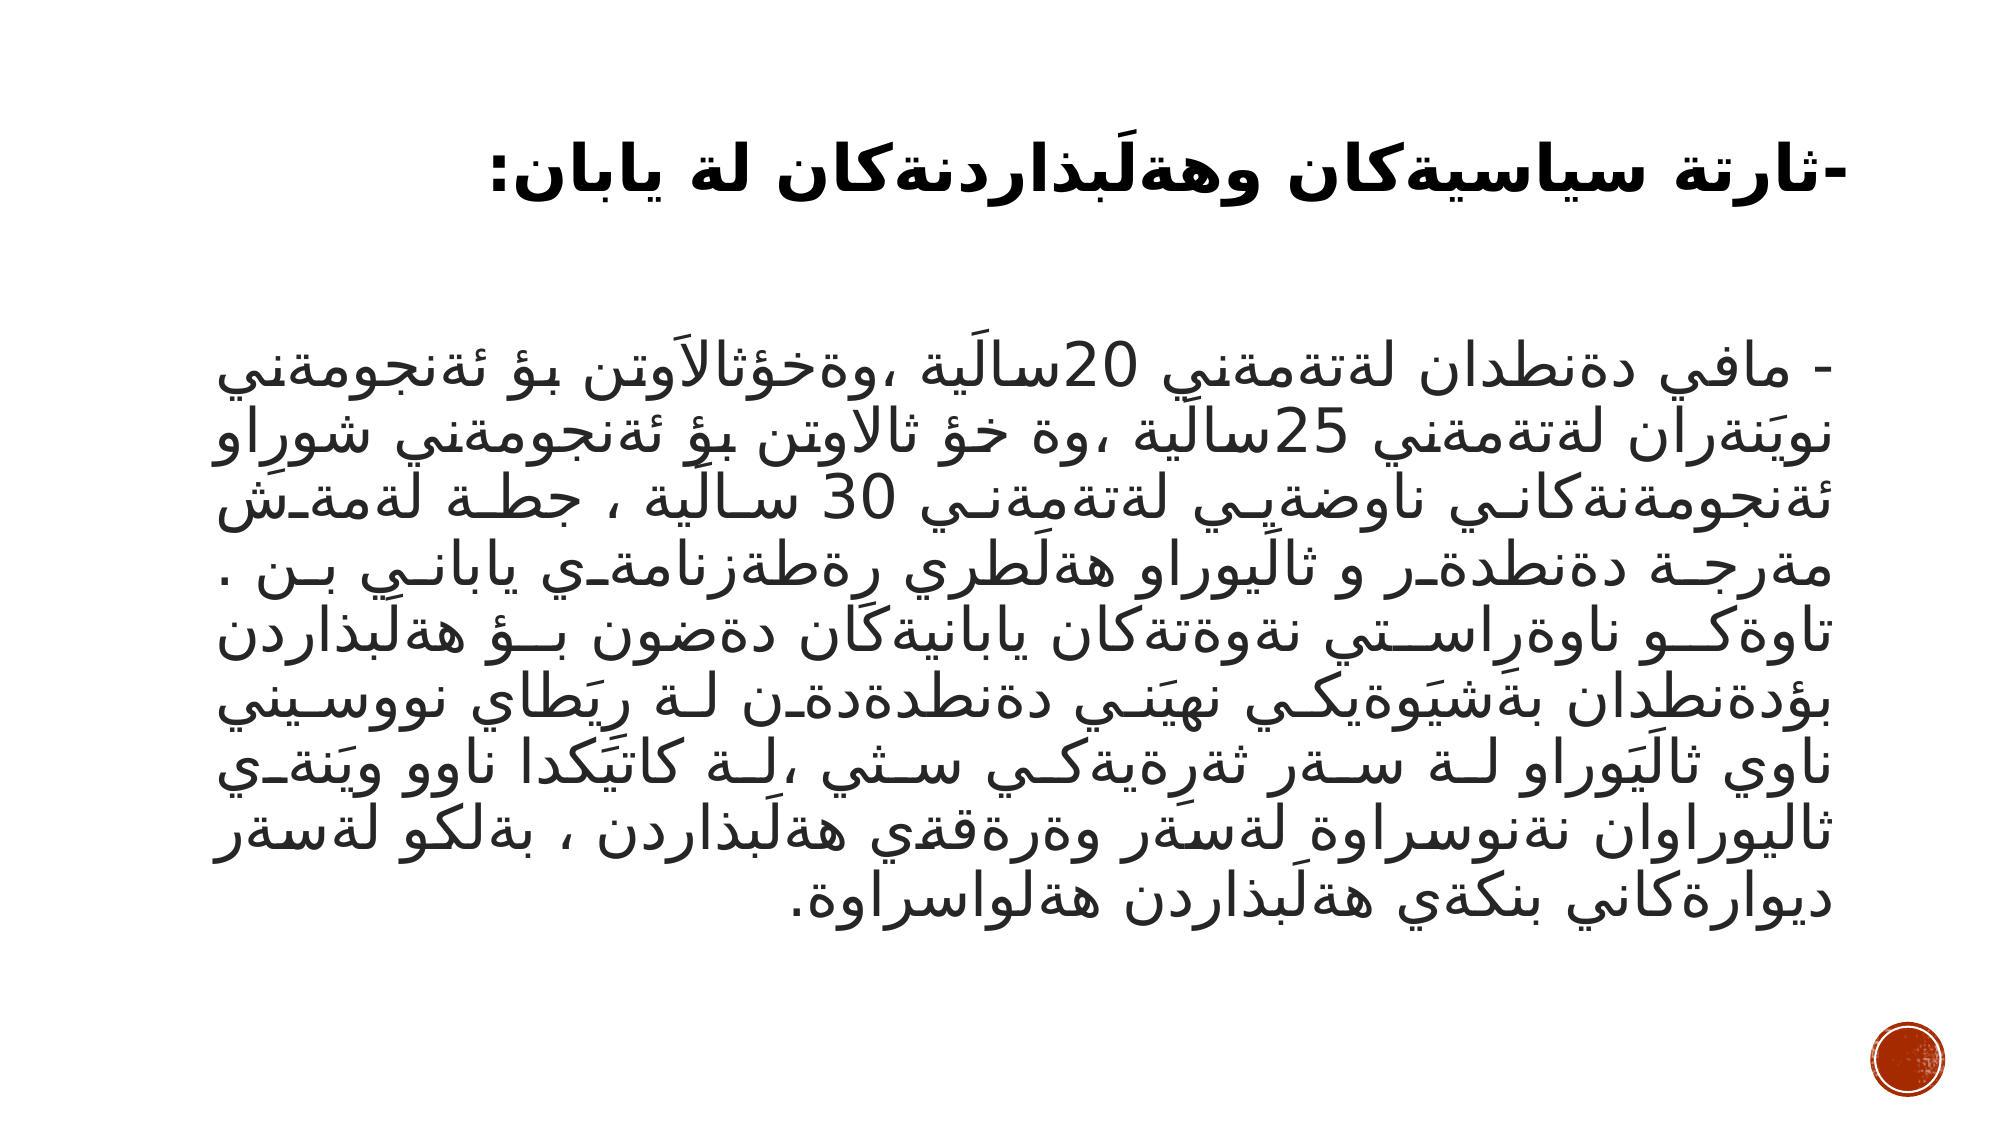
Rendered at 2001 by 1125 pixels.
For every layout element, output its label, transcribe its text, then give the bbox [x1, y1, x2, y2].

title -ثارتة سياسيةكان وهةلَبذاردنةكان لة يابان: [425, 106, 1888, 313]
list - مافي دةنطدان لةتةمةني 20سالَية ،وةخؤثالاَوتن بؤ ئةنجومةني نويَنةران لةتةمةني 25سالَية ،وة خؤ ثالاوتن بؤ ئةنجومةني شورِاو ئةنجومةنةكاني ناوضةيي لةتةمةني 30 سالَية ، جطة لةمةش مةرجة دةنطدةر و ثالَيوراو هةلَطري رِةطةزنامةي ياباني بن . تاوةكو ناوةرِاستي نةوةتةكان يابانيةكان دةضون بؤ هةلَبذاردن بؤدةنطدان بةشيَوةيكي نهيَني دةنطدةدةن لة رِيَطاي نووسيني ناوي ثالَيَوراو لة سةر ثةرِةيةكي سثي ،لة كاتيَكدا ناوو ويَنةي ثاليوراوان نةنوسراوة لةسةر وةرةقةي هةلَبذاردن ، بةلكو لةسةر ديوارةكاني بنكةي هةلَبذاردن هةلواسراوة. [200, 326, 1851, 991]
